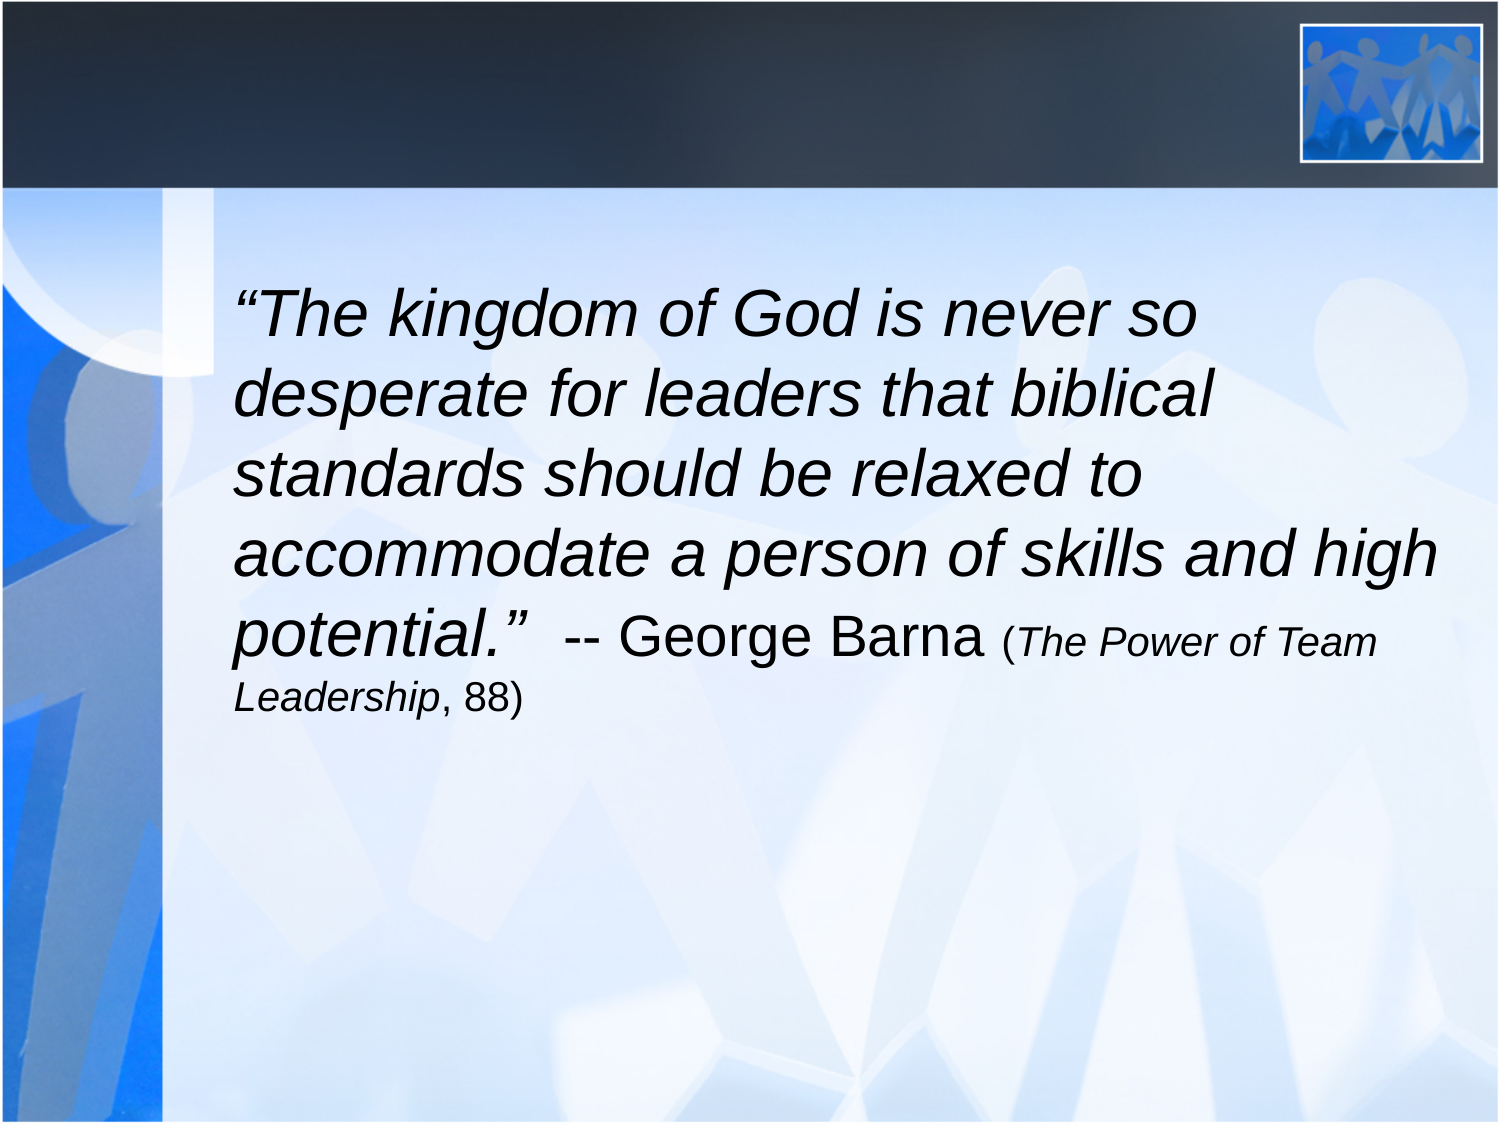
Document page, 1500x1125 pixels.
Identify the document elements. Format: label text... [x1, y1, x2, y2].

picture [0, 0, 1500, 1125]
list “The kingdom of God is never so desperate for leaders that biblical standards should be relaxed to accommodate a person of skills and high potential.” -- George Barna (The Power of Team Leadership, 88) [162, 262, 1476, 1013]
